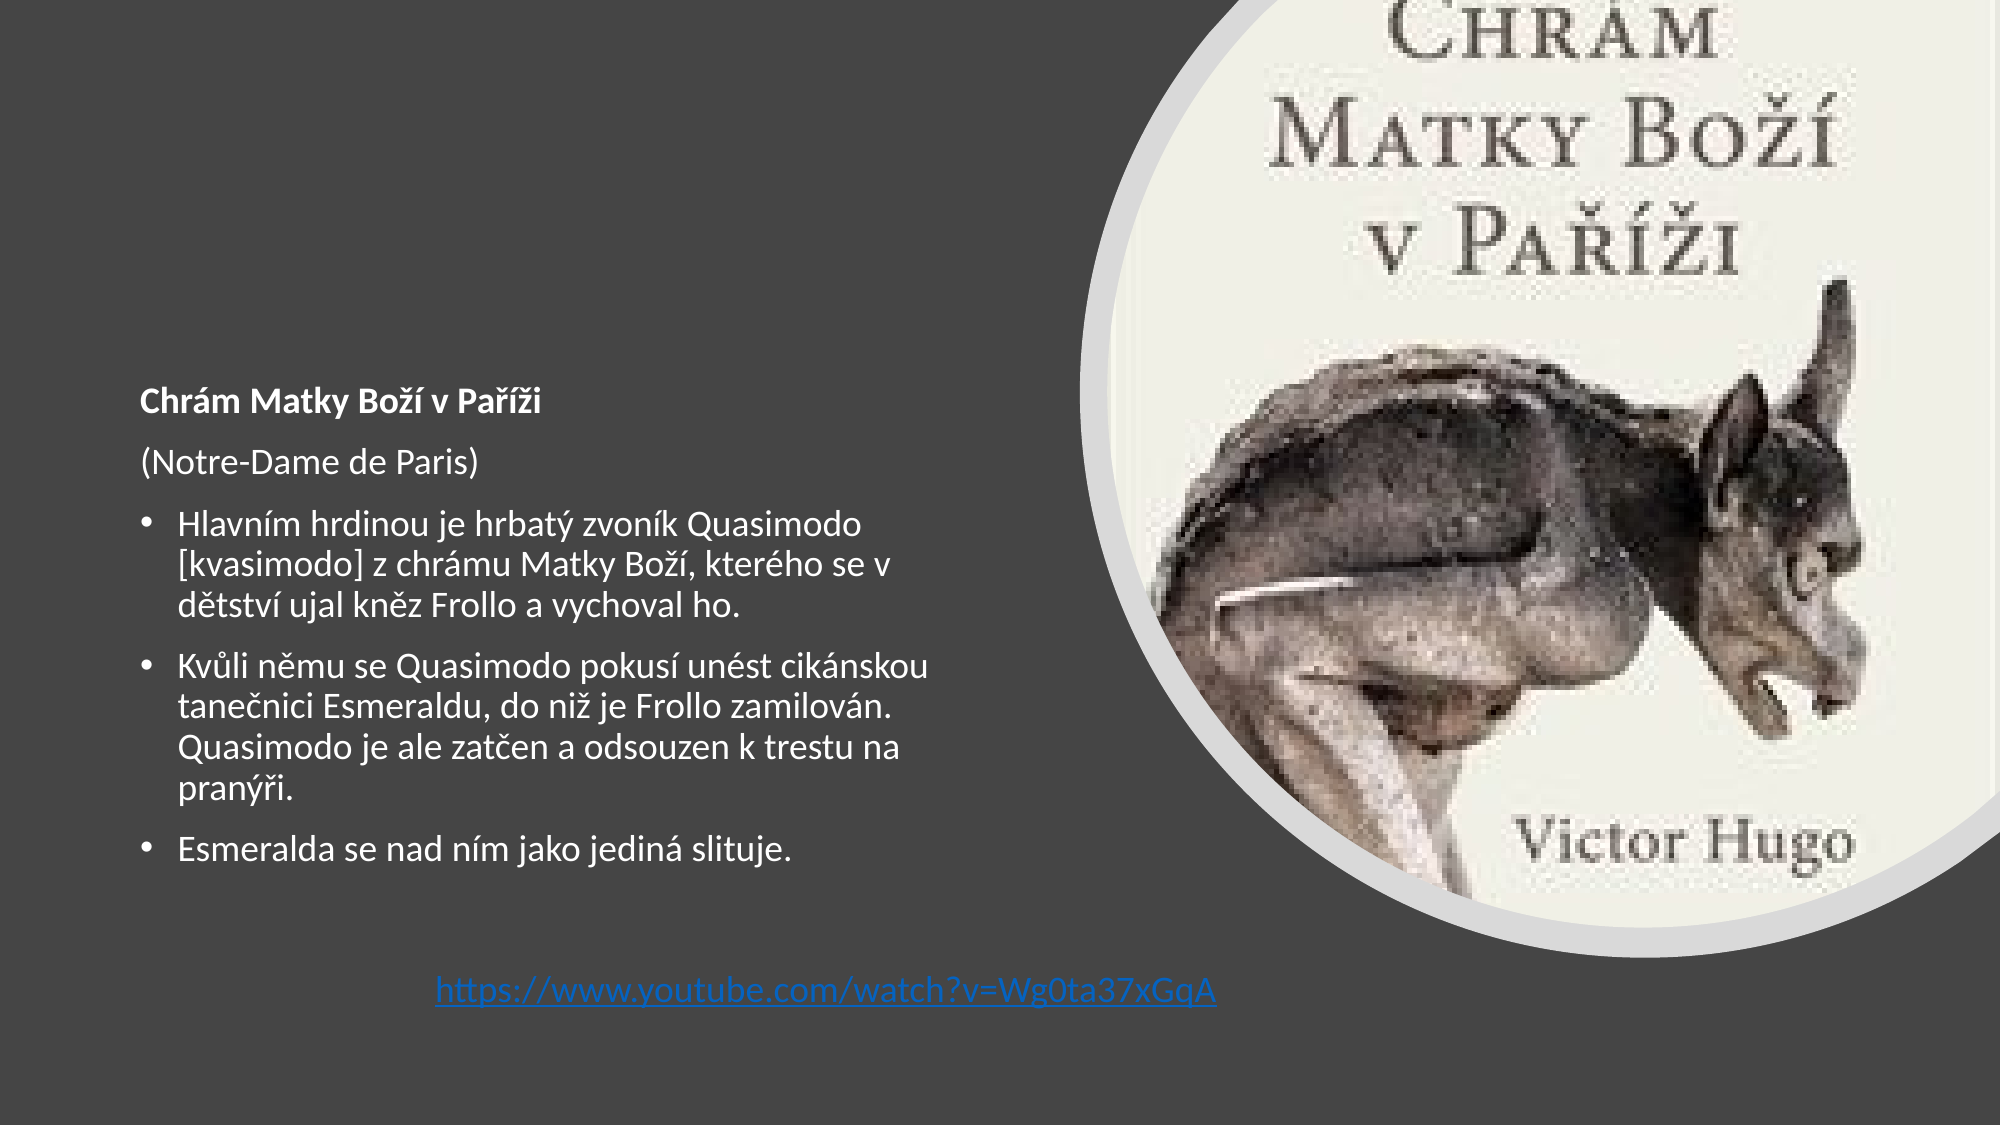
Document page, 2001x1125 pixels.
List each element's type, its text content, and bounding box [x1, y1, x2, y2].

text_box https://www.youtube.com/watch?v=Wg0ta37xGqA [420, 957, 1420, 1018]
text_box [1078, 215, 1107, 570]
picture [1107, 0, 2000, 928]
list Chrám Matky Boží v Paříži (Notre-Dame de Paris) Hlavním hrdinou je hrbatý zvoník Quasimodo [kvasimodo] z chrámu Matky Boží, kterého se v dětství ujal kněz Frollo a vychoval ho. Kvůli němu se Quasimodo pokusí unést cikánskou tanečnici Esmeraldu, do niž je Frollo zamilován. Quasimodo je ale zatčen a odsouzen k trestu na pranýři. Esmeralda se nad ním jako jediná slituje. [125, 373, 997, 928]
text_box [1460, 928, 1830, 959]
